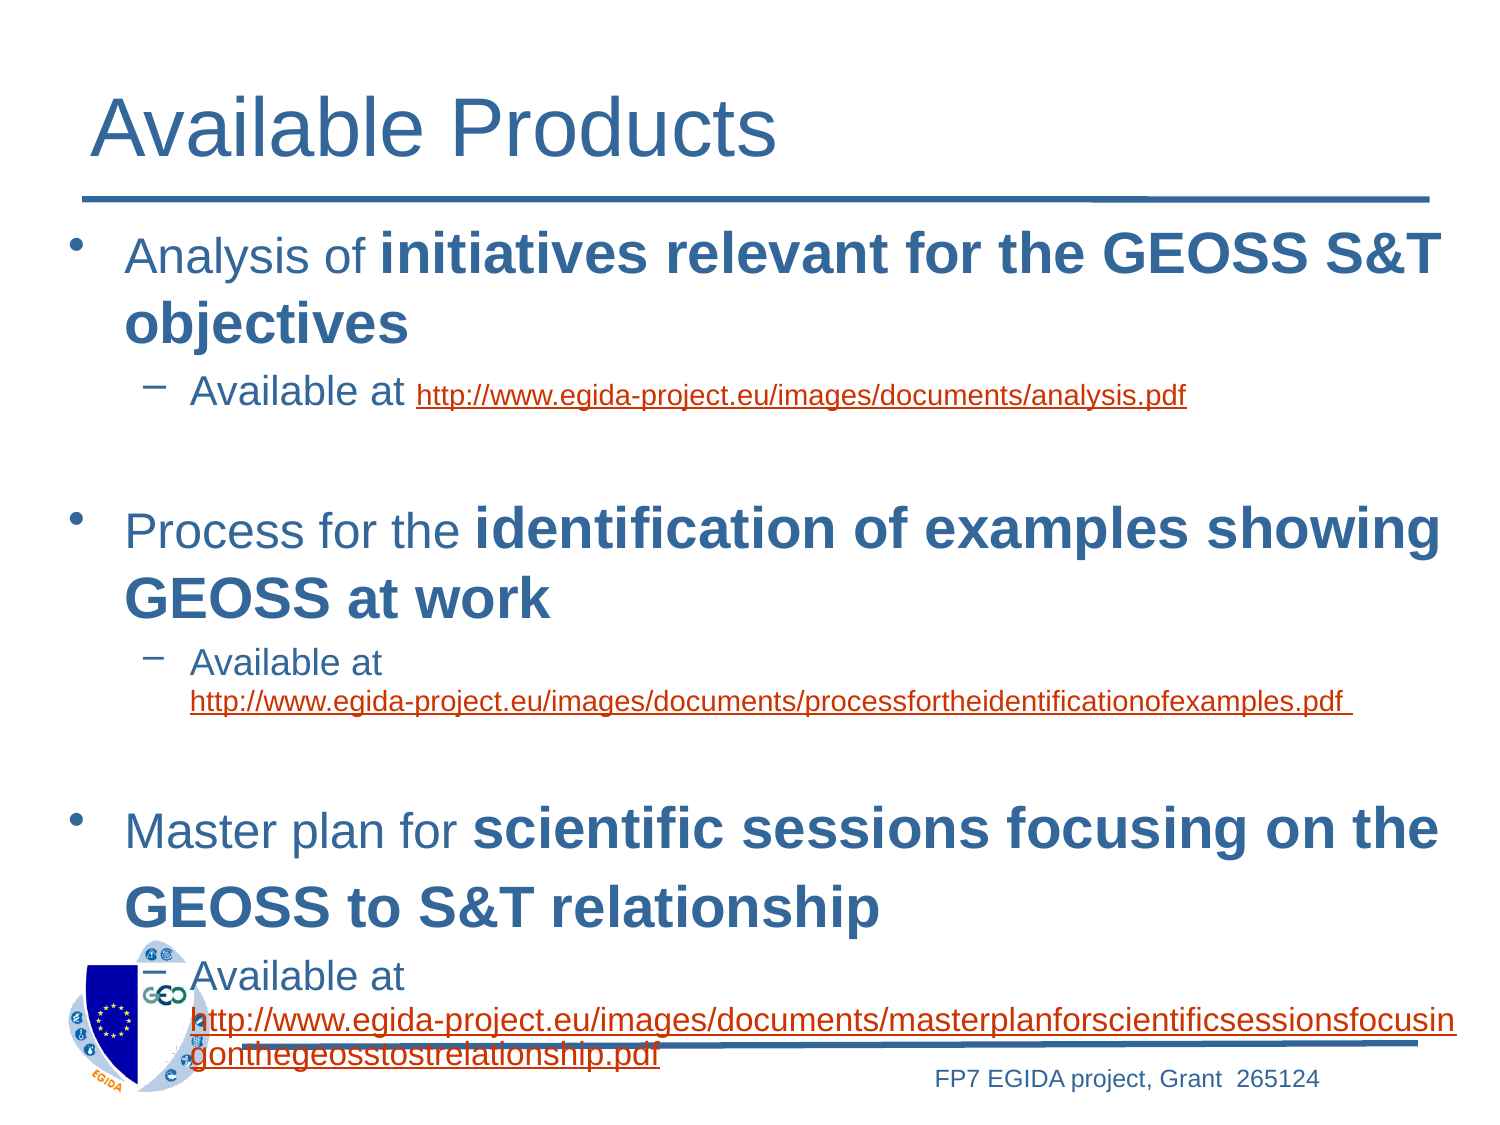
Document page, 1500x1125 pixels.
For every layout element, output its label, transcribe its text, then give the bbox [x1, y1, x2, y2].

title Available Products [74, 70, 1426, 177]
list Analysis of initiatives relevant for the GEOSS S&T objectives Available at http://www.egida-project.eu/images/documents/analysis.pdf Process for the identification of examples showing GEOSS at work Available at http://www.egida-project.eu/images/documents/processfortheidentificationofexamples.pdf Master plan for scientific sessions focusing on the GEOSS to S&T relationship Available at http://www.egida-project.eu/images/documents/masterplanforscientificsessionsfocusingonthegeosstostrelationship.pdf [52, 207, 1483, 877]
picture [64, 940, 210, 1101]
